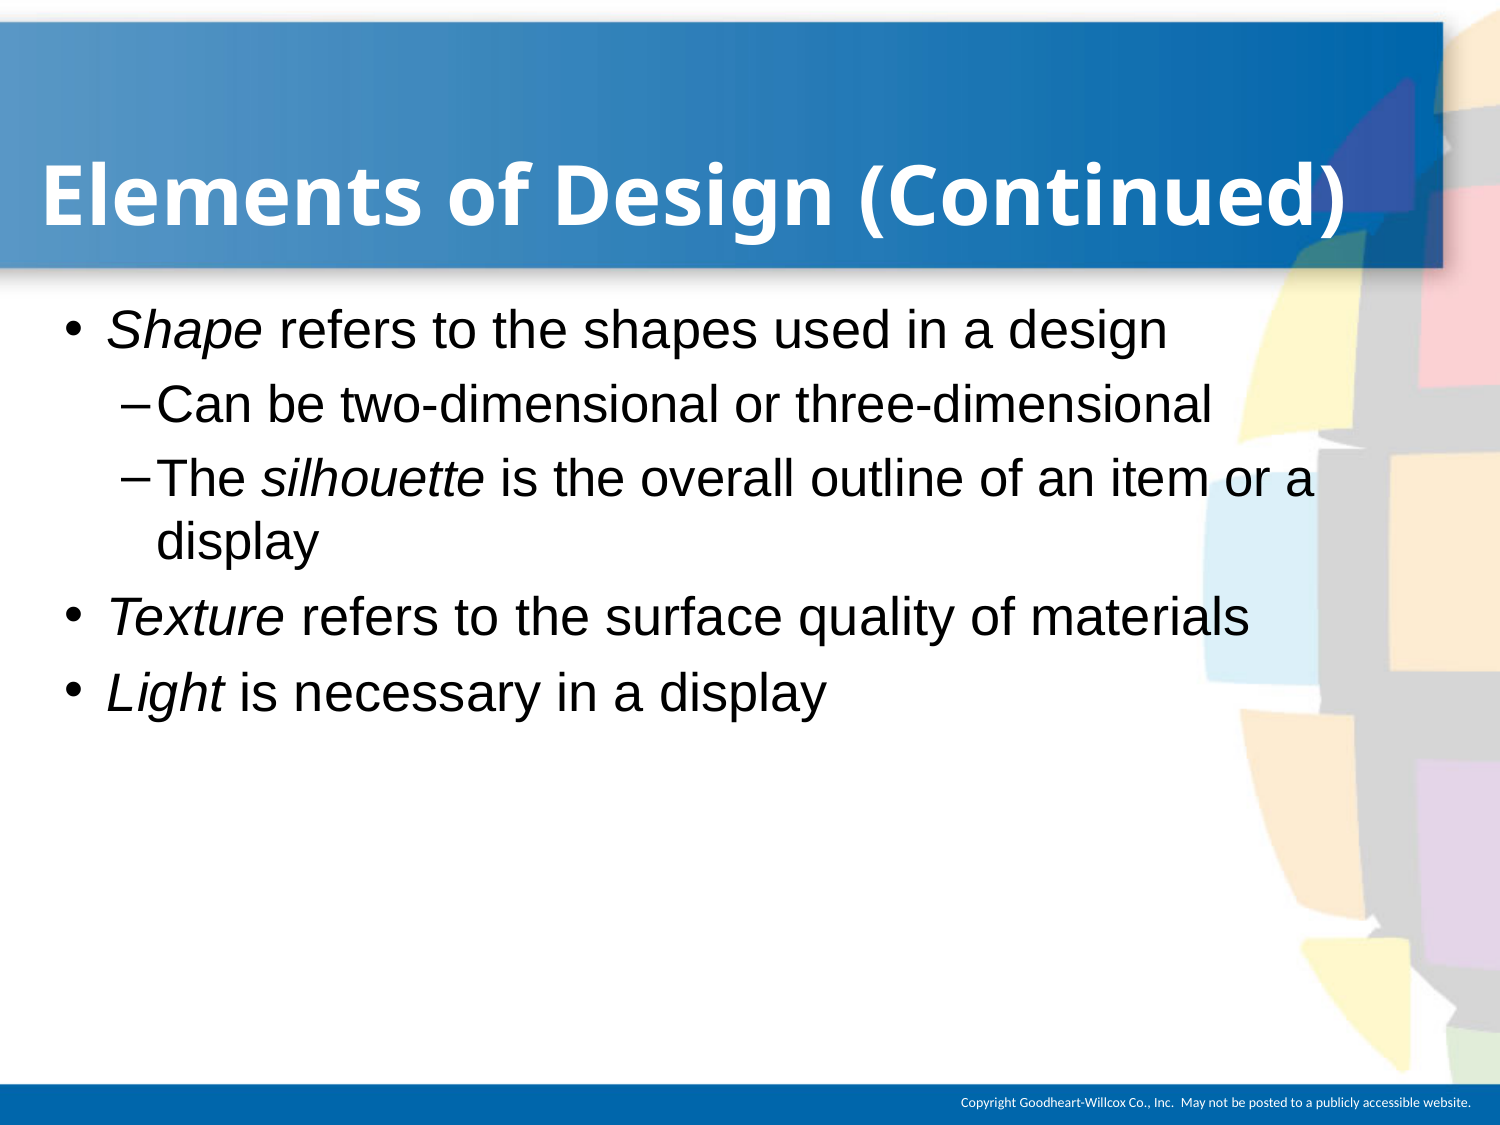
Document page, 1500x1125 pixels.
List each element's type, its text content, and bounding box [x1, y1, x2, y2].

title Elements of Design (Continued) [24, 37, 1426, 251]
list Shape refers to the shapes used in a design Can be two-dimensional or three-dimensional The silhouette is the overall outline of an item or a display Texture refers to the surface quality of materials Light is necessary in a display [50, 287, 1438, 1075]
picture [0, 0, 1500, 1125]
